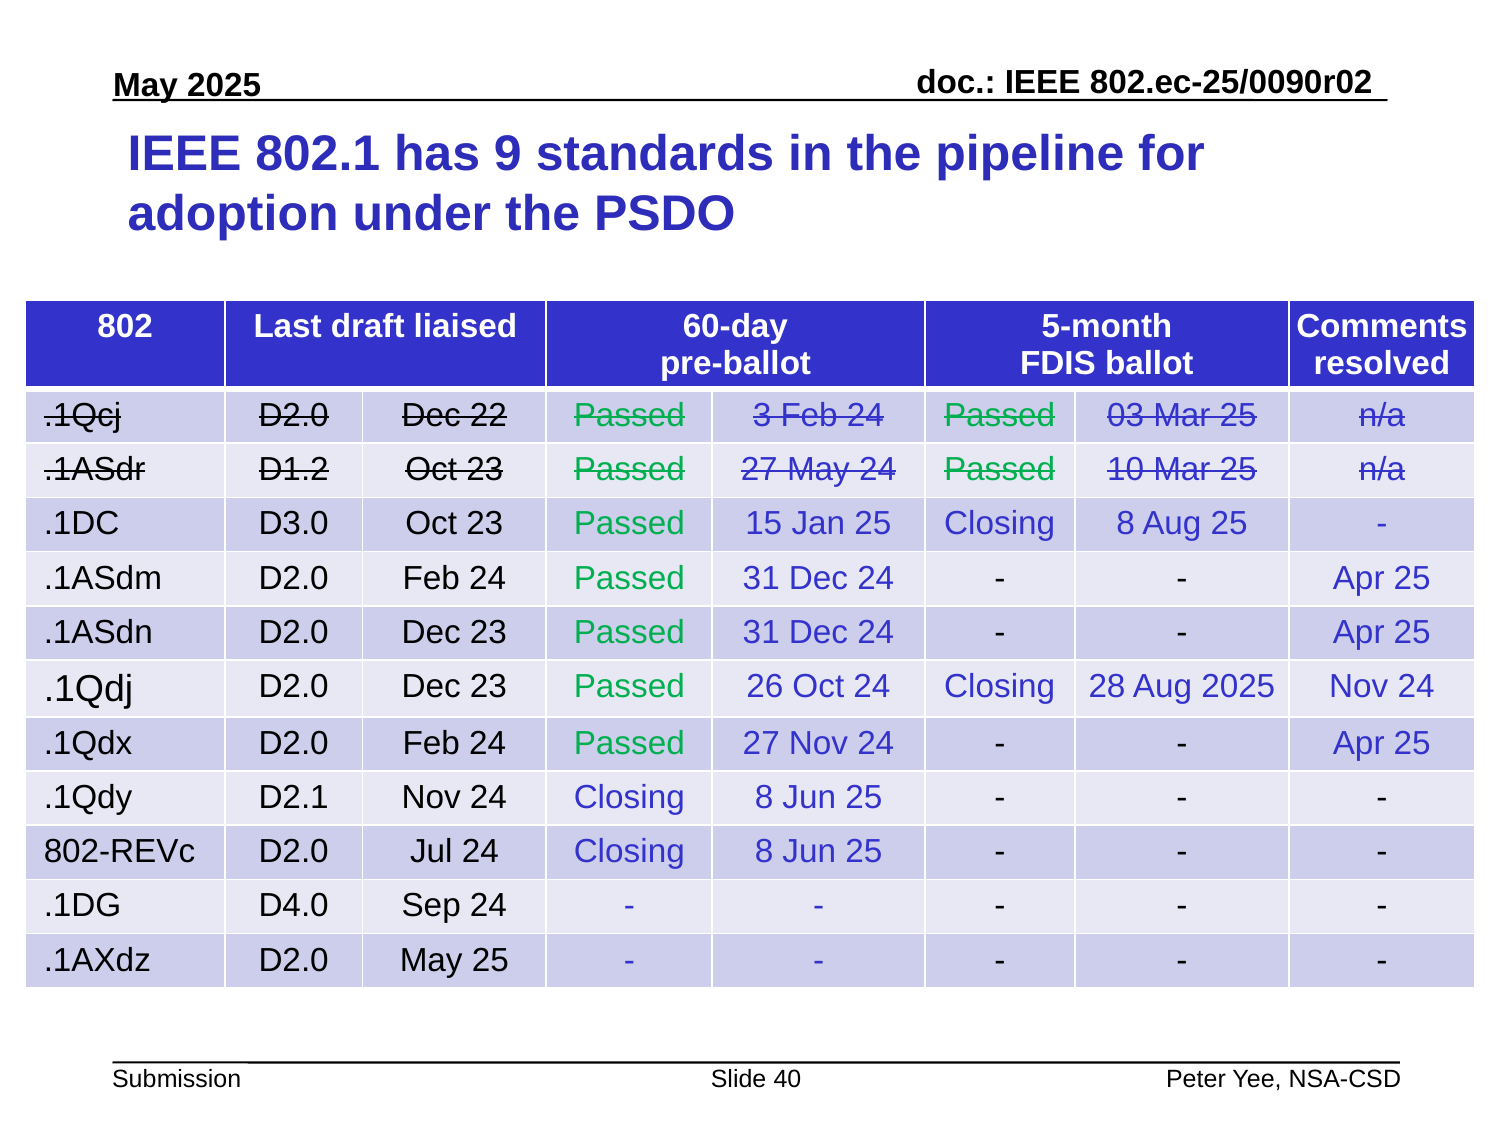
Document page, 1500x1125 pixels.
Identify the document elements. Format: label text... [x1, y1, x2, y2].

table_cell 27 Nov 24 [713, 718, 924, 770]
table_cell Closing [547, 772, 711, 824]
table_cell Closing [547, 826, 711, 879]
table_cell Apr 25 [1290, 552, 1474, 605]
table_cell Closing [926, 498, 1074, 551]
table_cell D2.0 [226, 934, 362, 987]
slide_number Slide 40 [709, 1061, 803, 1093]
table_header 802 [26, 301, 224, 386]
table_cell - [926, 718, 1074, 770]
table_cell Passed [547, 552, 711, 605]
table_cell Dec 22 [363, 392, 545, 442]
table_cell May 25 [363, 934, 545, 987]
table_cell 03 Mar 25 [1076, 392, 1288, 442]
table_cell - [1076, 934, 1288, 987]
footer Peter Yee, NSA-CSD [1164, 1061, 1402, 1093]
table_cell 8 Jun 25 [713, 772, 924, 824]
table_cell .1ASdm [26, 552, 224, 605]
table_cell Passed [547, 661, 711, 716]
table_cell Feb 24 [363, 718, 545, 770]
table_cell .1DG [26, 880, 224, 933]
table_cell 10 Mar 25 [1076, 444, 1288, 497]
table_cell 28 Aug 2025 [1076, 661, 1288, 716]
table_cell D2.0 [226, 661, 362, 716]
table_cell D2.0 [226, 552, 362, 605]
table_cell Passed [926, 444, 1074, 497]
table_cell 26 Oct 24 [713, 661, 924, 716]
table_cell n/a [1290, 392, 1474, 442]
table_header Comments resolved [1290, 301, 1474, 386]
table_cell .1DC [26, 498, 224, 551]
table_header 5-month FDIS ballot [926, 301, 1288, 386]
table_cell D2.0 [226, 607, 362, 659]
table_cell 8 Aug 25 [1076, 498, 1288, 551]
table_cell Nov 24 [1290, 661, 1474, 716]
table_cell Passed [547, 718, 711, 770]
table_cell Passed [926, 392, 1074, 442]
table_cell - [1076, 772, 1288, 824]
table_cell 3 Feb 24 [713, 392, 924, 442]
table_cell Feb 24 [363, 552, 545, 605]
table_cell .1Qdx [26, 718, 224, 770]
table_cell Apr 25 [1290, 718, 1474, 770]
table_cell D1.2 [226, 444, 362, 497]
table_cell Passed [547, 607, 711, 659]
table_cell D2.0 [226, 392, 362, 442]
table_cell Nov 24 [363, 772, 545, 824]
table_cell n/a [1290, 444, 1474, 497]
table_cell Oct 23 [363, 444, 545, 497]
table_cell 27 May 24 [713, 444, 924, 497]
table_cell Sep 24 [363, 880, 545, 933]
table_cell - [1290, 934, 1474, 987]
table_cell D2.0 [226, 826, 362, 879]
table_cell Apr 25 [1290, 607, 1474, 659]
table_cell .1Qdy [26, 772, 224, 824]
table_cell 8 Jun 25 [713, 826, 924, 879]
table_cell - [1076, 607, 1288, 659]
table_cell - [713, 880, 924, 933]
table_cell - [547, 880, 711, 933]
table_cell .1AXdz [26, 934, 224, 987]
table_cell - [926, 934, 1074, 987]
table_cell .1ASdr [26, 444, 224, 497]
table_cell - [1290, 498, 1474, 551]
table_cell .1Qdj [26, 661, 224, 716]
table_cell D4.0 [226, 880, 362, 933]
table_cell - [713, 934, 924, 987]
table_cell .1ASdn [26, 607, 224, 659]
table_cell Jul 24 [363, 826, 545, 879]
table_cell D2.1 [226, 772, 362, 824]
table_cell - [547, 934, 711, 987]
table_cell - [926, 552, 1074, 605]
table_cell Dec 23 [363, 607, 545, 659]
table_cell D2.0 [226, 718, 362, 770]
table_cell - [1076, 552, 1288, 605]
table_cell - [926, 772, 1074, 824]
table_cell - [926, 607, 1074, 659]
table_header 60-day pre-ballot [547, 301, 924, 386]
table_cell - [1076, 880, 1288, 933]
table_cell .1Qcj [26, 392, 224, 442]
table_cell - [926, 880, 1074, 933]
table_cell 31 Dec 24 [713, 607, 924, 659]
table_cell - [1290, 880, 1474, 933]
table_cell Oct 23 [363, 498, 545, 551]
table_cell 15 Jan 25 [713, 498, 924, 551]
table_cell 802-REVc [26, 826, 224, 879]
table_cell Passed [547, 444, 711, 497]
table_cell D3.0 [226, 498, 362, 551]
table_header Last draft liaised [226, 301, 545, 386]
table_cell - [1076, 718, 1288, 770]
table_cell Closing [926, 661, 1074, 716]
table_cell Passed [547, 392, 711, 442]
table_cell - [1290, 826, 1474, 879]
table_cell Passed [547, 498, 711, 551]
table_cell - [1076, 826, 1288, 879]
table_cell - [926, 826, 1074, 879]
table_cell Dec 23 [363, 661, 545, 716]
table_cell - [1290, 772, 1474, 824]
table_cell 31 Dec 24 [713, 552, 924, 605]
title IEEE 802.1 has 9 standards in the pipeline for adoption under the PSDO [112, 112, 1388, 288]
